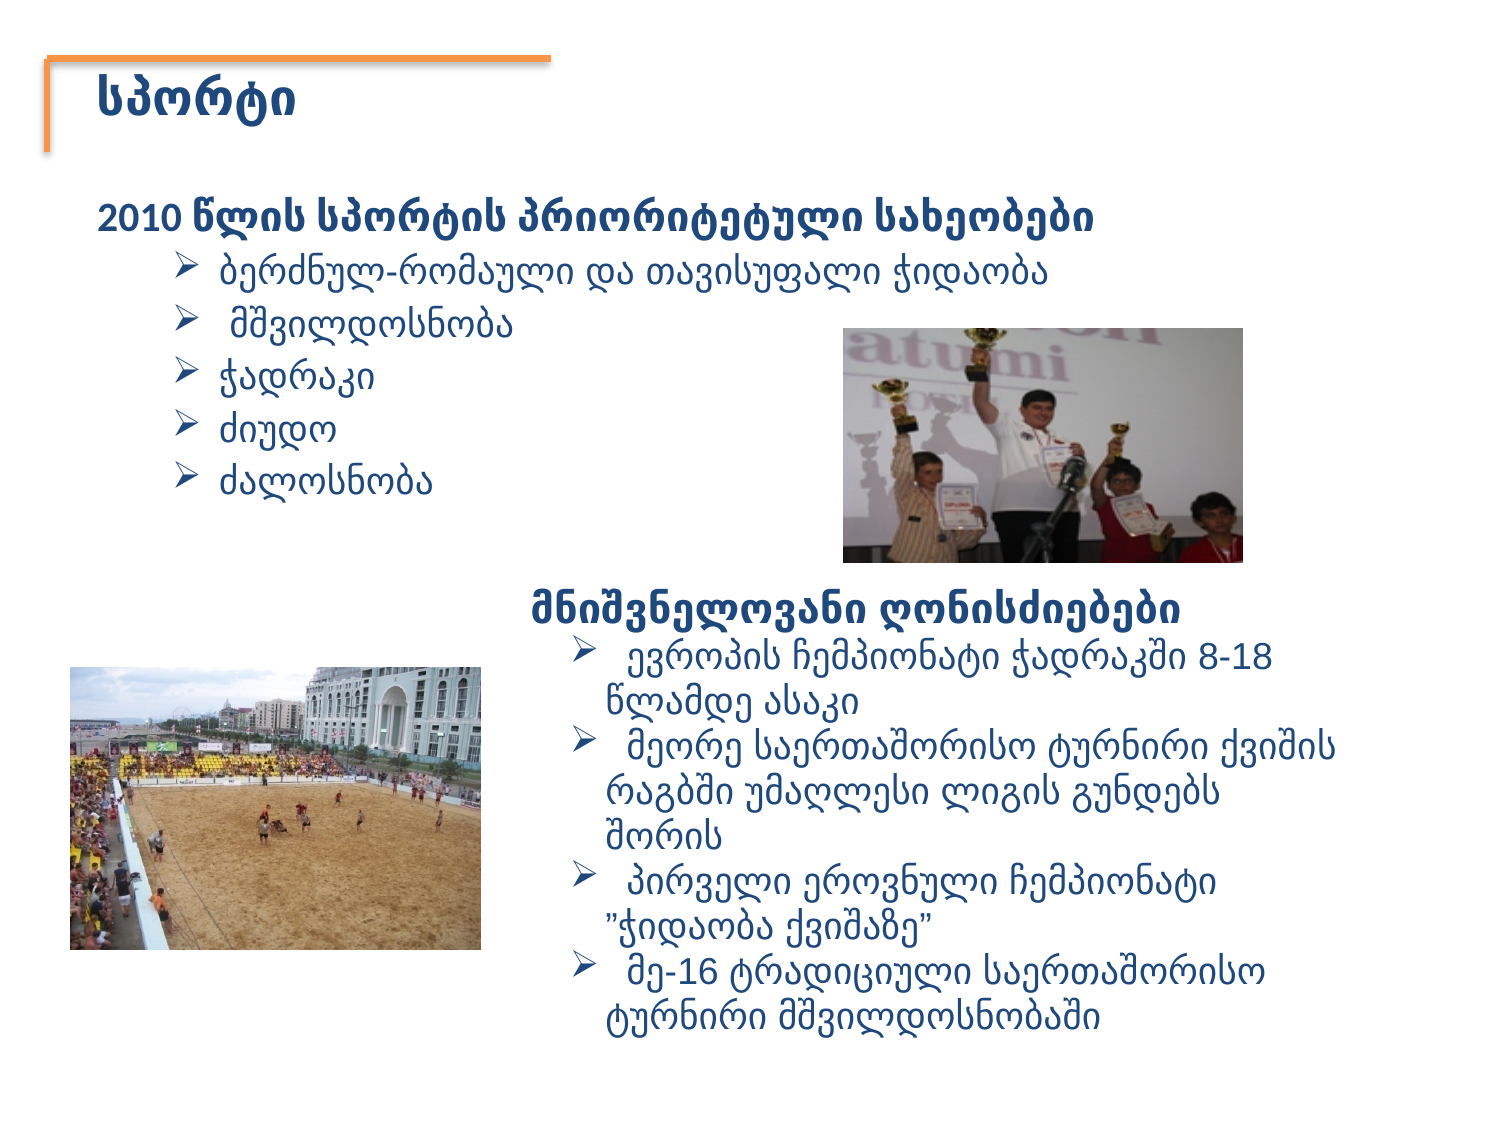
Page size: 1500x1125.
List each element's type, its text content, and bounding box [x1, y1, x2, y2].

text_box მნიშვნელოვანი ღონისძიებები ევროპის ჩემპიონატი ჭადრაკში 8-18 წლამდე ასაკი მეორე საერთაშორისო ტურნირი ქვიშის რაგბში უმაღლესი ლიგის გუნდებს შორის პირველი ეროვნული ჩემპიონატი ”ჭიდაობა ქვიშაზე” მე-16 ტრადიციული საერთაშორისო ტურნირი მშვილდოსნობაში [515, 574, 1360, 1044]
picture [843, 327, 1243, 563]
list 2010 წლის სპორტის პრიორიტეტული სახეობები ბერძნულ-რომაული და თავისუფალი ჭიდაობა მშვილდოსნობა ჭადრაკი ძიუდო ძალოსნობა [81, 128, 1441, 622]
text_box სპორტი [81, 58, 715, 134]
picture [70, 667, 481, 950]
